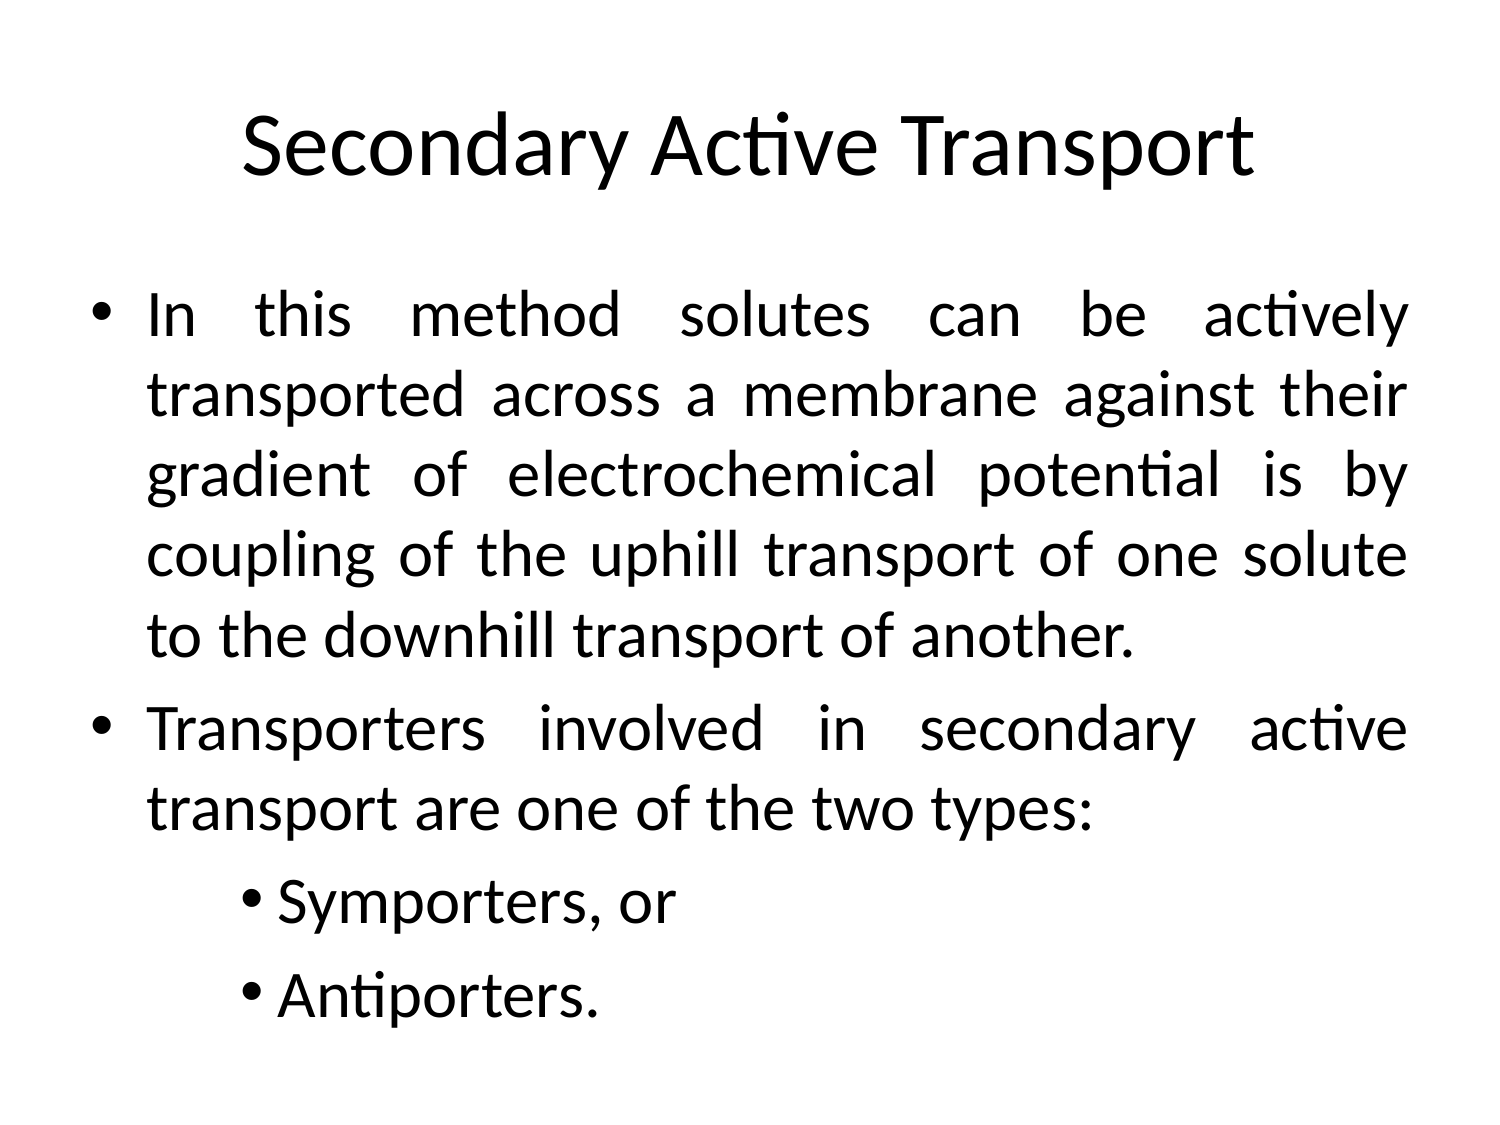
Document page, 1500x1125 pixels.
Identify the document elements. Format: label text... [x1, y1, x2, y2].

list In this method solutes can be actively transported across a membrane against their gradient of electrochemical potential is by coupling of the uphill transport of one solute to the downhill transport of another. Transporters involved in secondary active transport are one of the two types: Symporters, or Antiporters. [75, 262, 1425, 1079]
title Secondary Active Transport [75, 45, 1425, 233]
